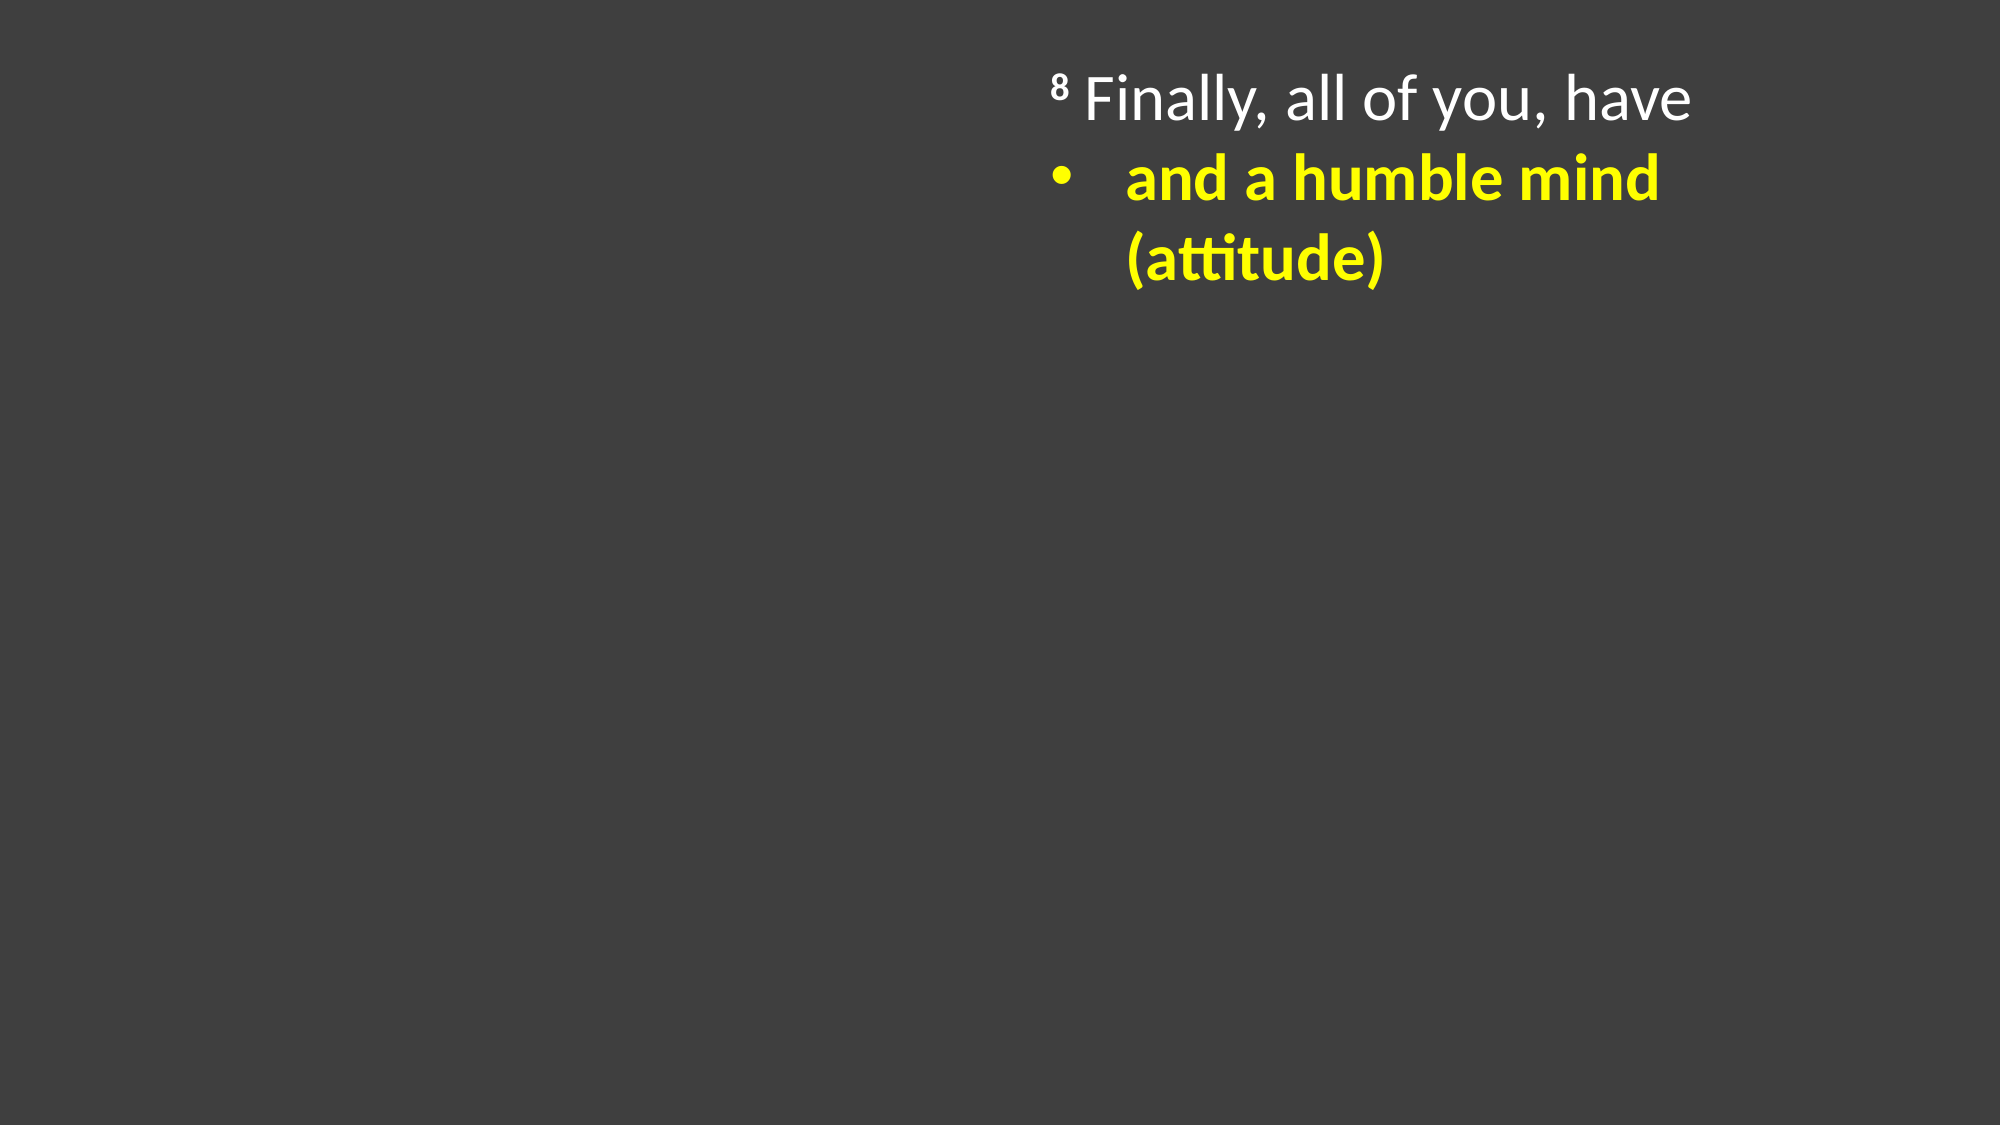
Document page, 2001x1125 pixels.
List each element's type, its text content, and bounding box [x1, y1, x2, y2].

text_box 8 Finally, all of you, have and a humble mind (attitude) [1035, 46, 1920, 302]
